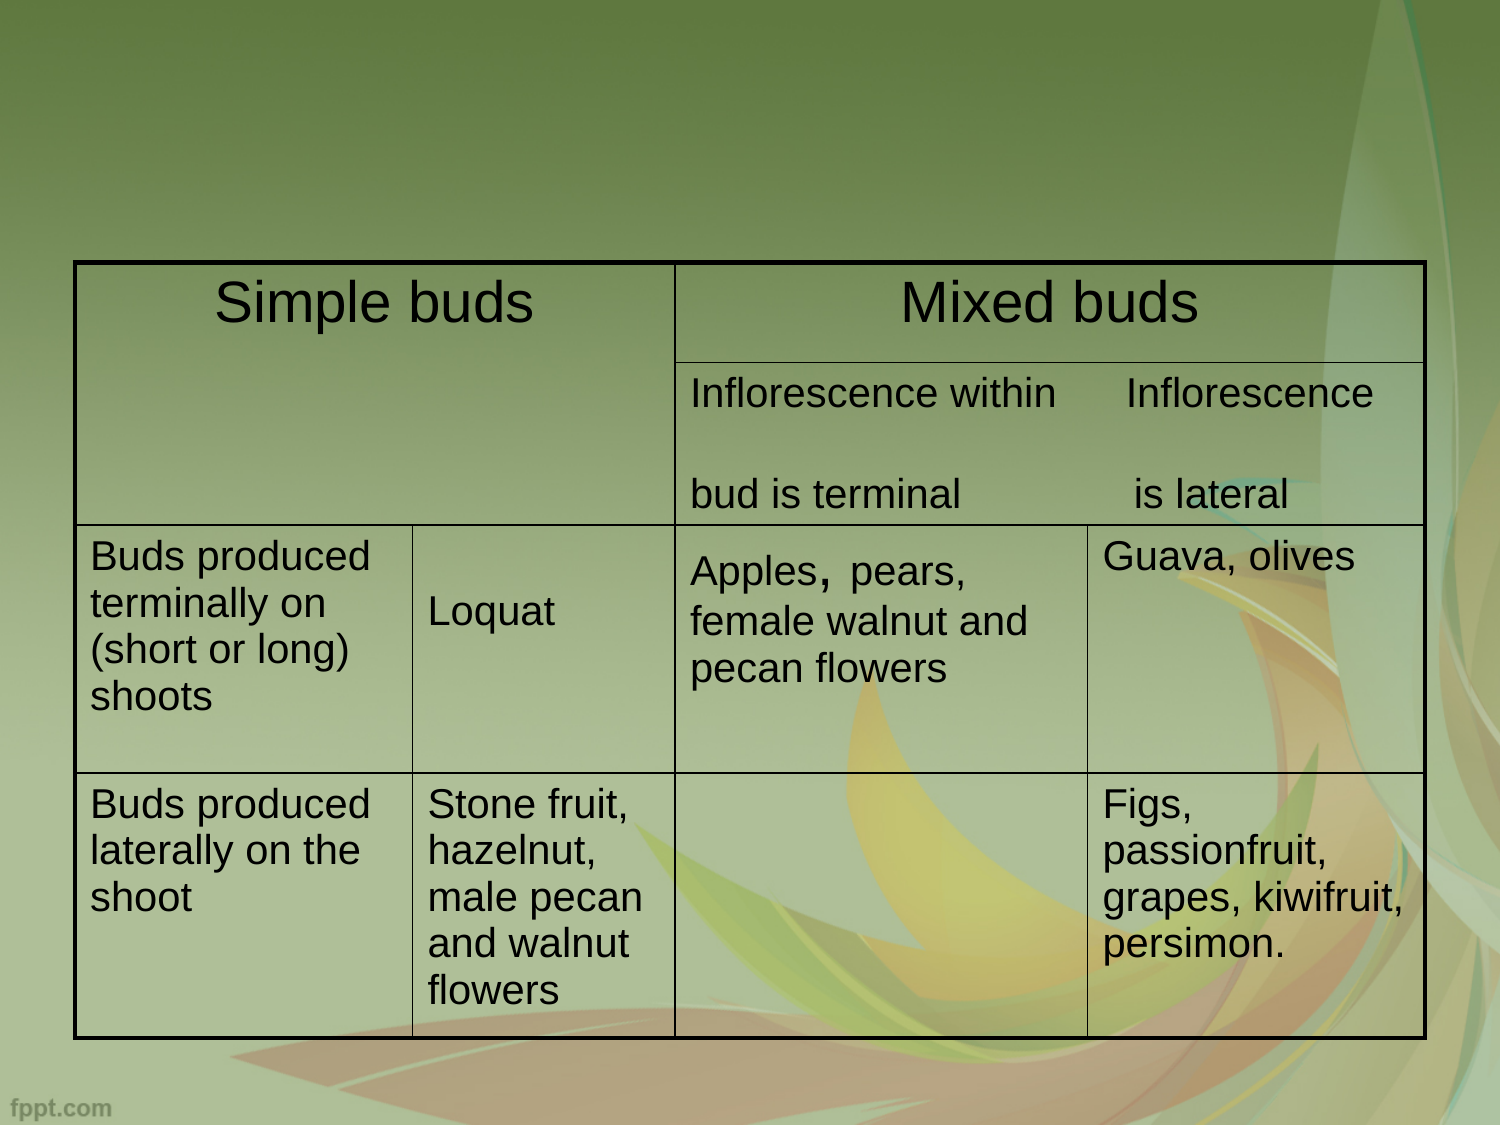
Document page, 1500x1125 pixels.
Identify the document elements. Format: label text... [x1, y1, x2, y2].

table_cell Stone fruit, hazelnut, male pecan and walnut flowers [413, 774, 674, 1036]
table_cell Apples, pears, female walnut and pecan flowers [676, 526, 1087, 772]
table_cell Buds produced laterally on the shoot [77, 774, 412, 1036]
table_cell Buds produced terminally on (short or long) shoots [77, 526, 412, 772]
table_header Mixed buds [676, 265, 1423, 362]
table_cell [676, 774, 1087, 1036]
table_cell Figs, passionfruit, grapes, kiwifruit, persimon. [1088, 774, 1423, 1036]
table_cell Loquat [413, 526, 674, 772]
table_cell Guava, olives [1088, 526, 1423, 772]
table_header Simple buds [77, 265, 674, 524]
picture [0, 0, 1500, 1125]
table_cell Inflorescence within Inflorescence bud is terminal is lateral [676, 363, 1423, 524]
